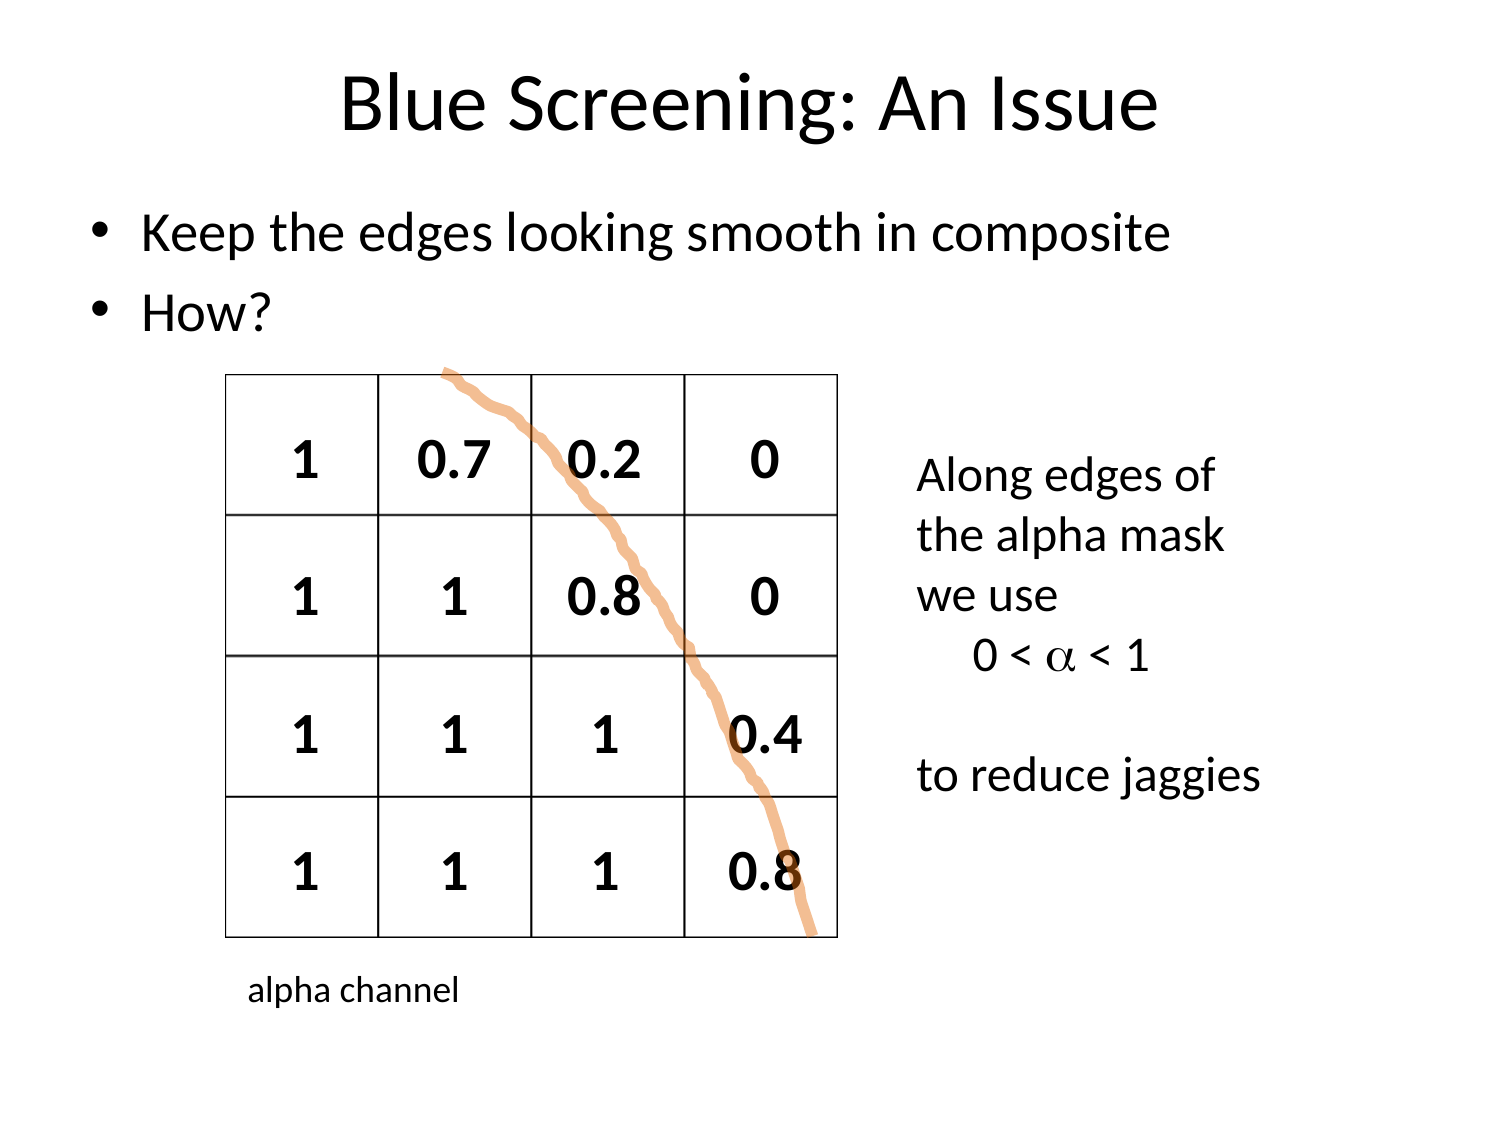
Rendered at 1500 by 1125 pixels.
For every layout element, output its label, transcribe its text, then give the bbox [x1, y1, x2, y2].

text_box alpha channel [232, 957, 476, 1017]
list Keep the edges looking smooth in composite How? [75, 187, 1425, 350]
picture [224, 374, 838, 938]
text_box Along edges of the alpha mask we use 0 <  < 1 to reduce jaggies [901, 433, 1277, 809]
title Blue Screening: An Issue [75, 45, 1425, 150]
